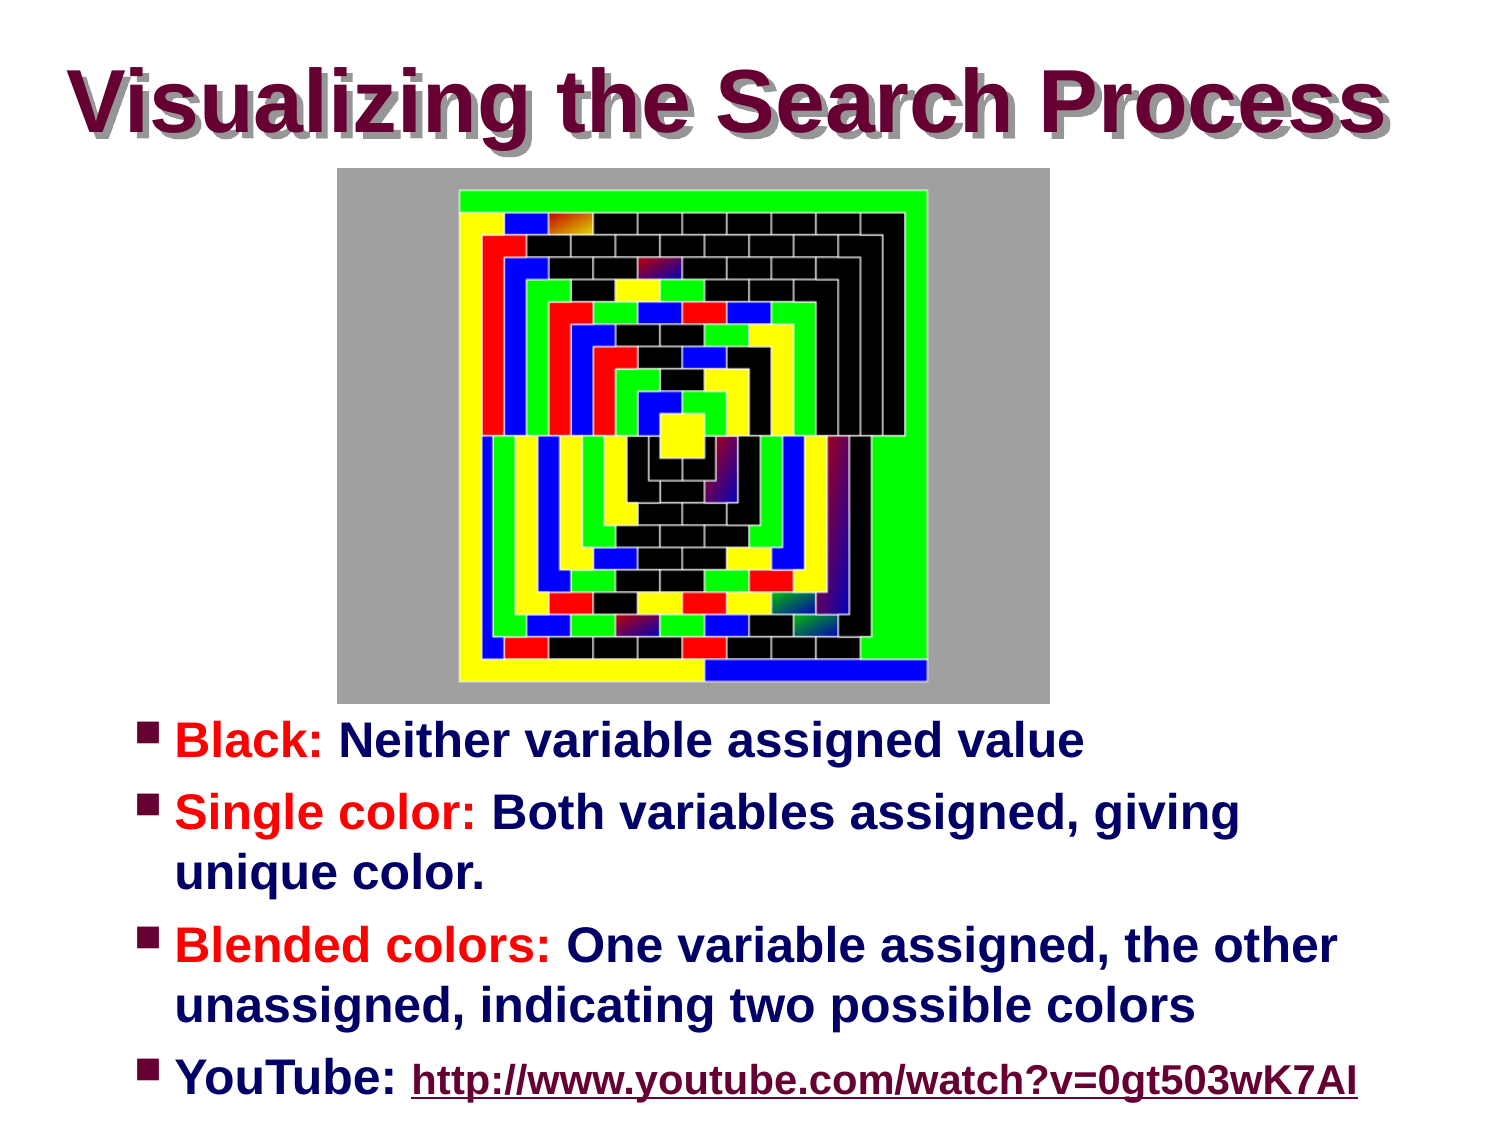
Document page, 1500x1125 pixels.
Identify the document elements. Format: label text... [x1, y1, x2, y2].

list Black: Neither variable assigned value Single color: Both variables assigned, giving unique color. Blended colors: One variable assigned, the other unassigned, indicating two possible colors YouTube: http://www.youtube.com/watch?v=0gt503wK7AI [37, 699, 1401, 958]
title Visualizing the Search Process [66, 40, 1497, 169]
picture [337, 168, 1051, 704]
